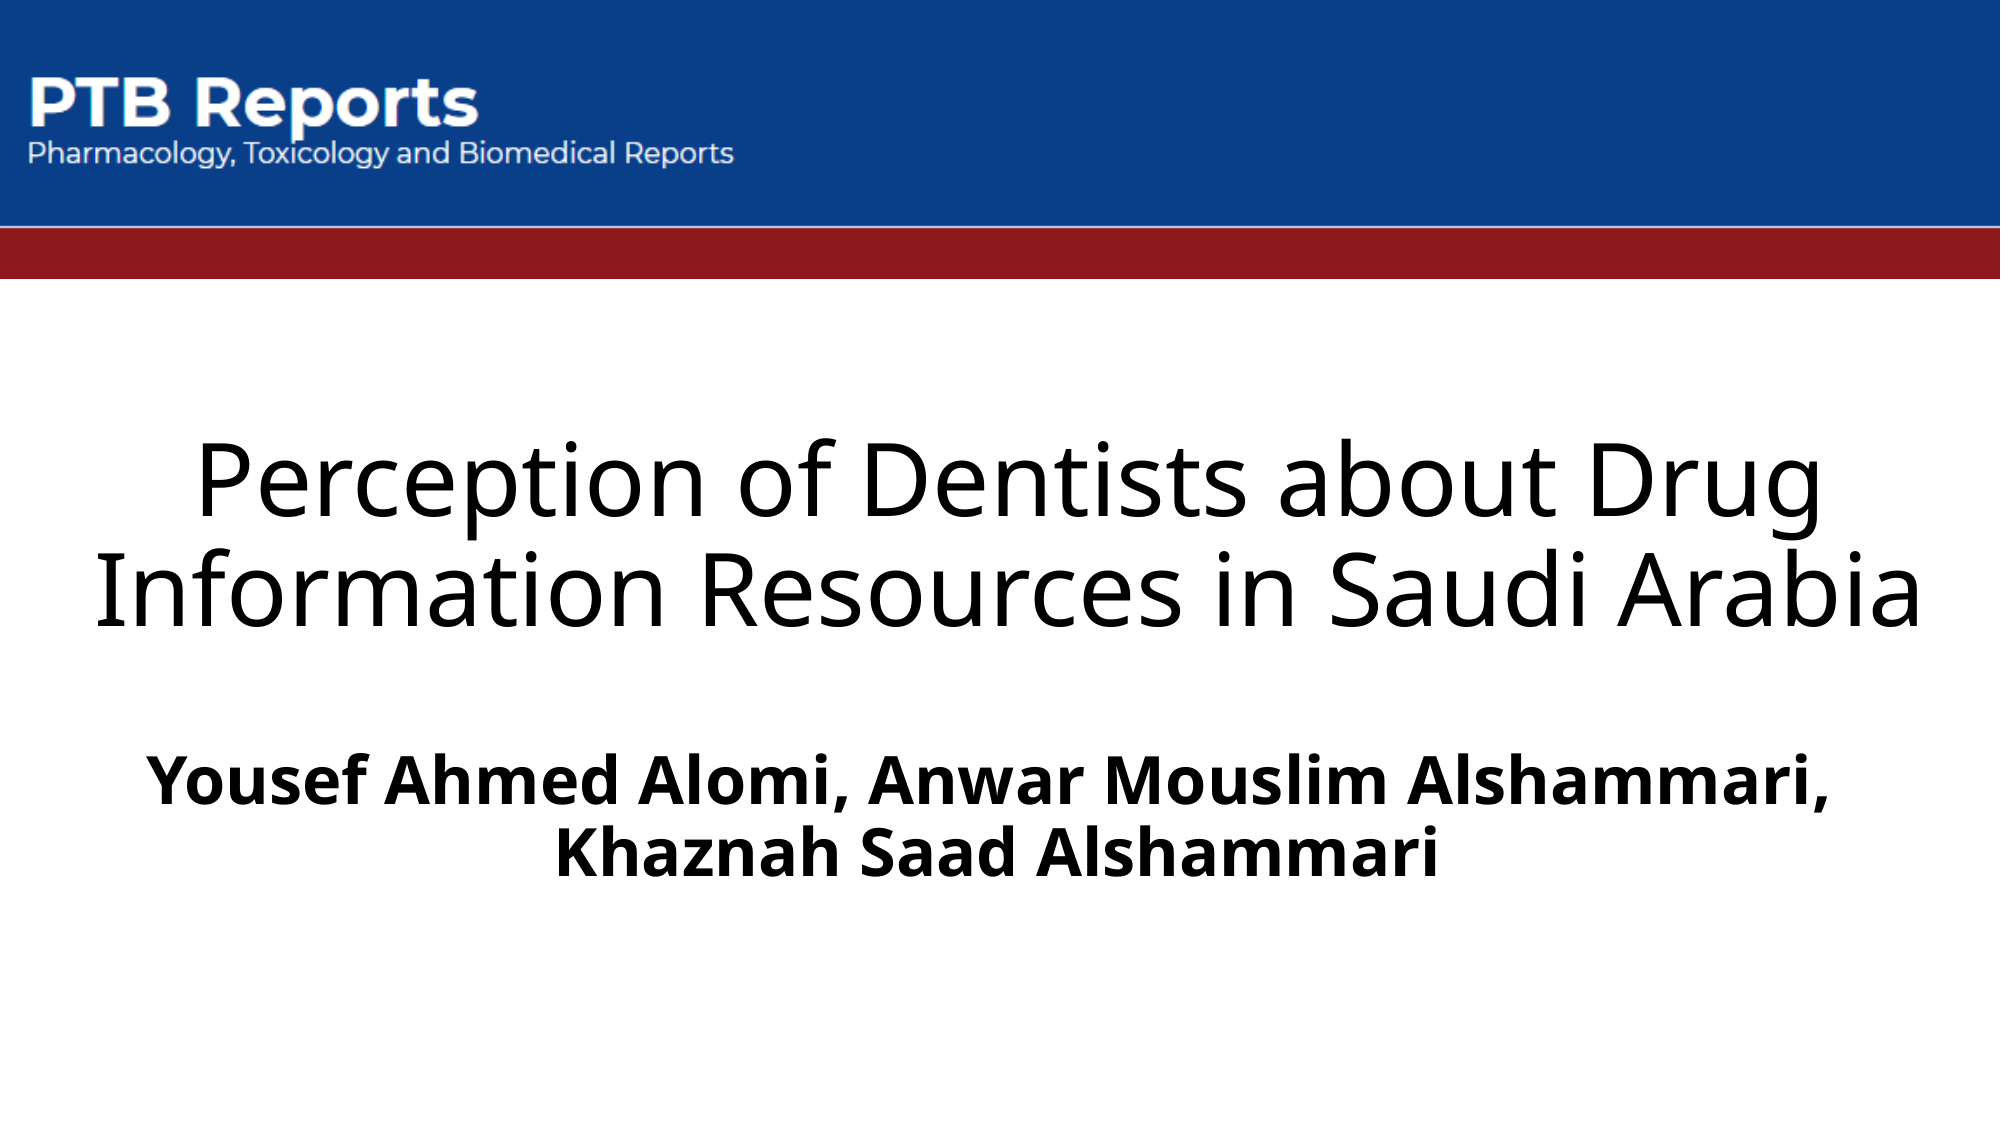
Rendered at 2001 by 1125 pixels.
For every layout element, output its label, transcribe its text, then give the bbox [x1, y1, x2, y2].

title Perception of Dentists about Drug Information Resources in Saudi Arabia [20, 337, 2000, 657]
subtitle Yousef Ahmed Alomi, Anwar Mouslim Alshammari, Khaznah Saad Alshammari [20, 739, 1976, 1103]
picture [0, 0, 2000, 279]
